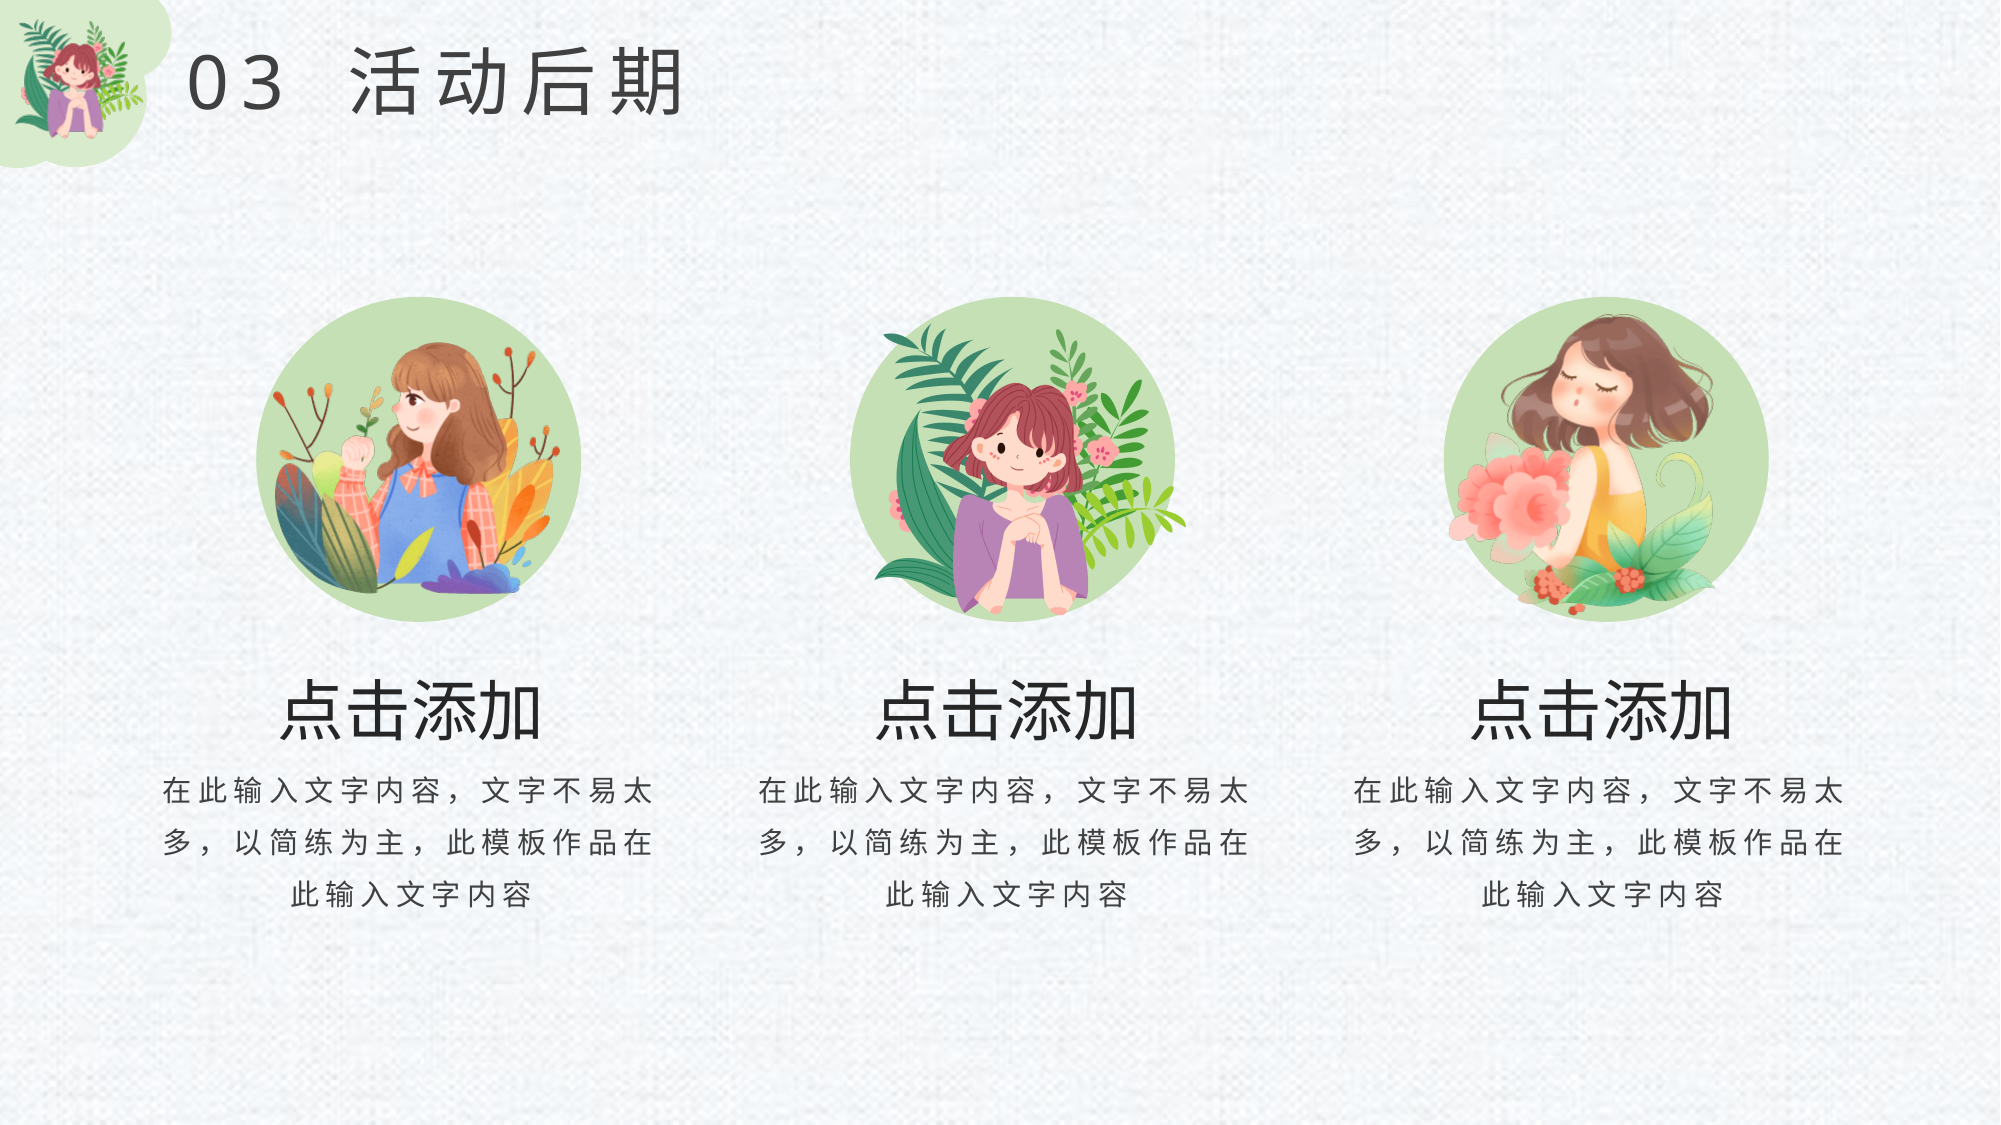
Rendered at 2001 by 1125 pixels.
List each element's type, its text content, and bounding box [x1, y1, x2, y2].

text_box 在此输入文字内容，文字不易太多，以简练为主，此模板作品在此输入文字内容 [147, 747, 675, 919]
text_box [361, 295, 476, 306]
picture [0, 0, 2000, 1125]
text_box 在此输入文字内容，文字不易太多，以简练为主，此模板作品在此输入文字内容 [1338, 747, 1866, 919]
text_box 点击添加 [79, 670, 674, 827]
text_box 在此输入文字内容，文字不易太多，以简练为主，此模板作品在此输入文字内容 [743, 747, 1271, 919]
text_box 点击添加 [674, 670, 1270, 827]
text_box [0, 0, 175, 179]
text_box [579, 426, 583, 492]
text_box 03 活动后期 [175, 26, 774, 132]
text_box 点击添加 [1270, 670, 1935, 827]
